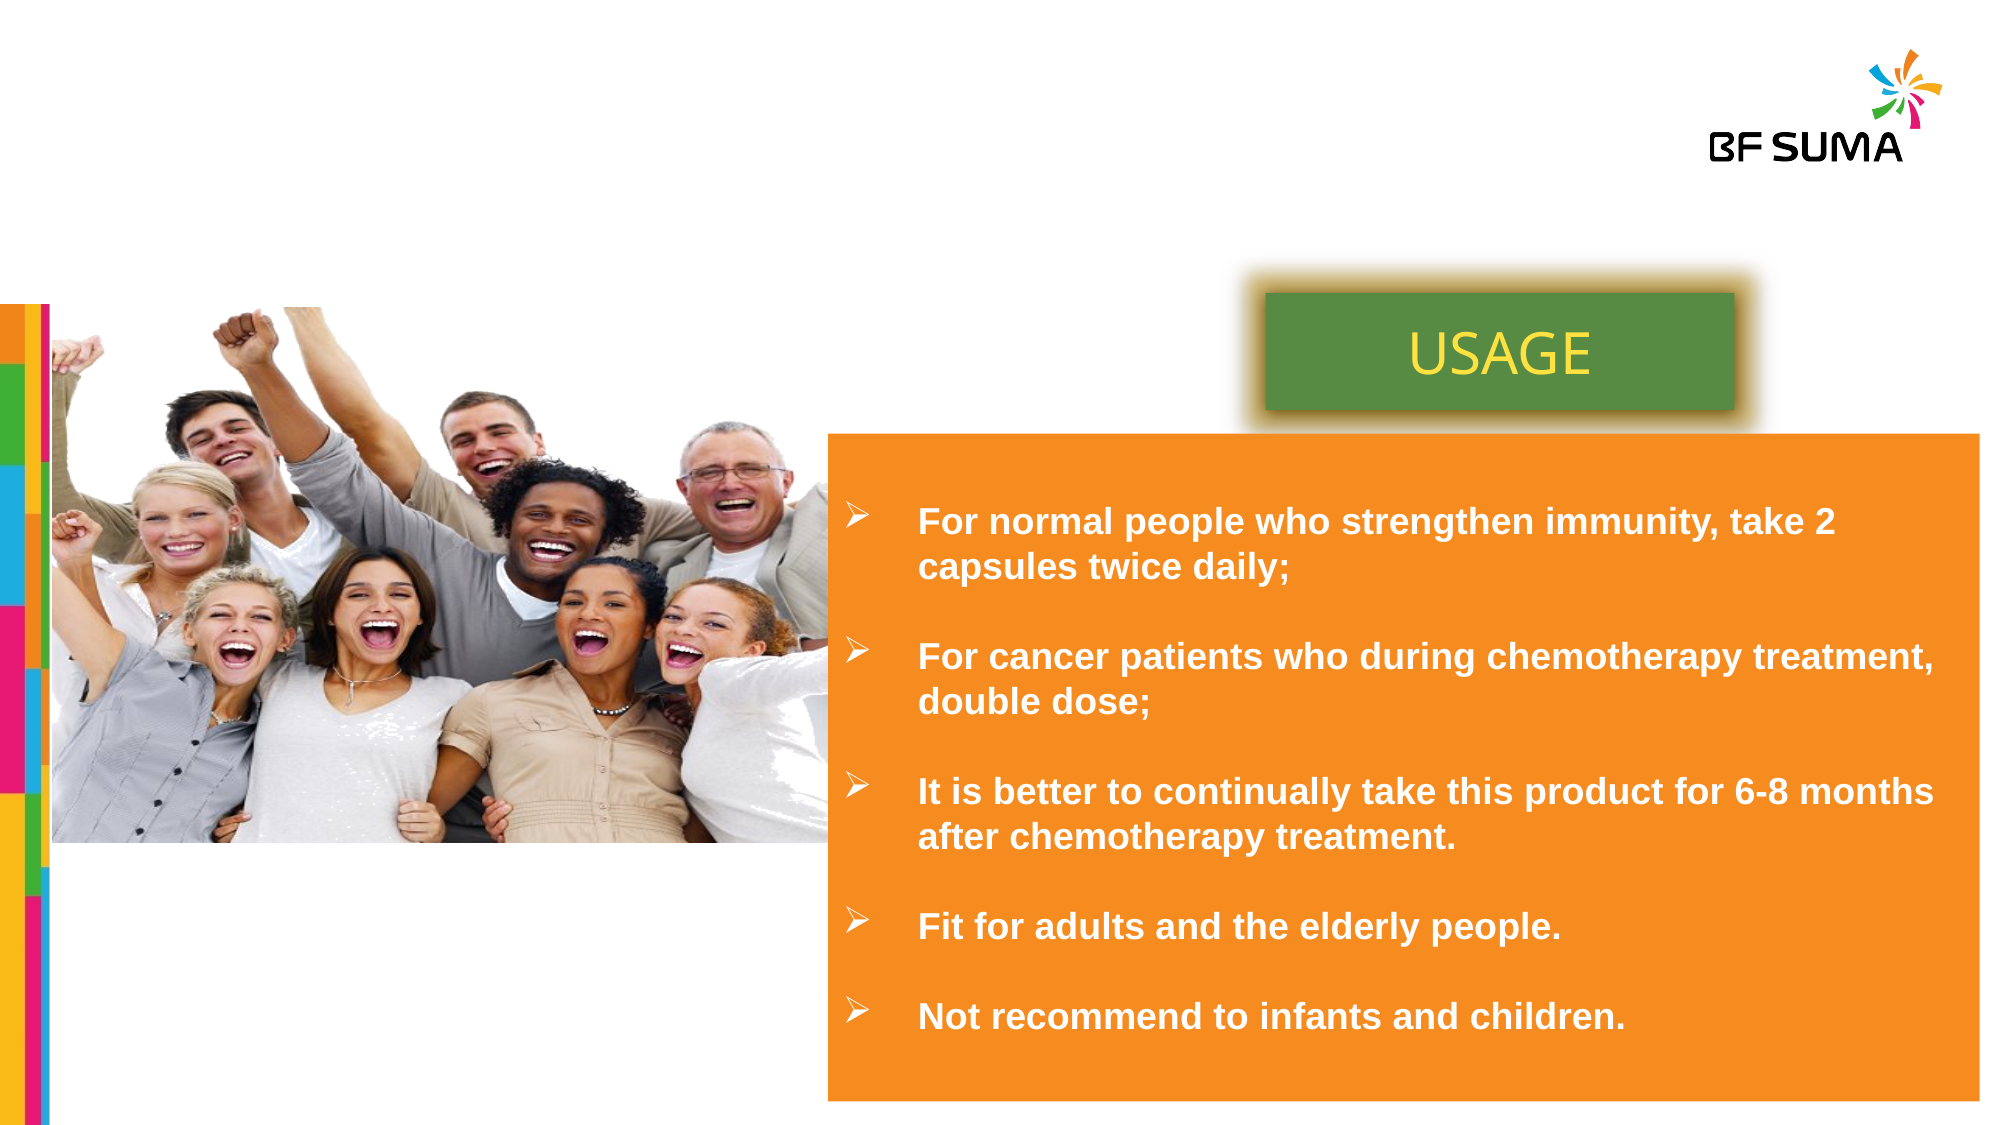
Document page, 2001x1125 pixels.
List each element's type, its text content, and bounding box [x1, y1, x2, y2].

picture [52, 307, 829, 843]
text_box USAGE [1265, 292, 1735, 411]
picture [0, 304, 50, 1125]
text_box For normal people who strengthen immunity, take 2 capsules twice daily; For cancer patients who during chemotherapy treatment, double dose; It is better to continually take this product for 6-8 months after chemotherapy treatment. Fit for adults and the elderly people. Not recommend to infants and children. [827, 433, 1981, 1103]
picture [1654, 37, 1977, 196]
